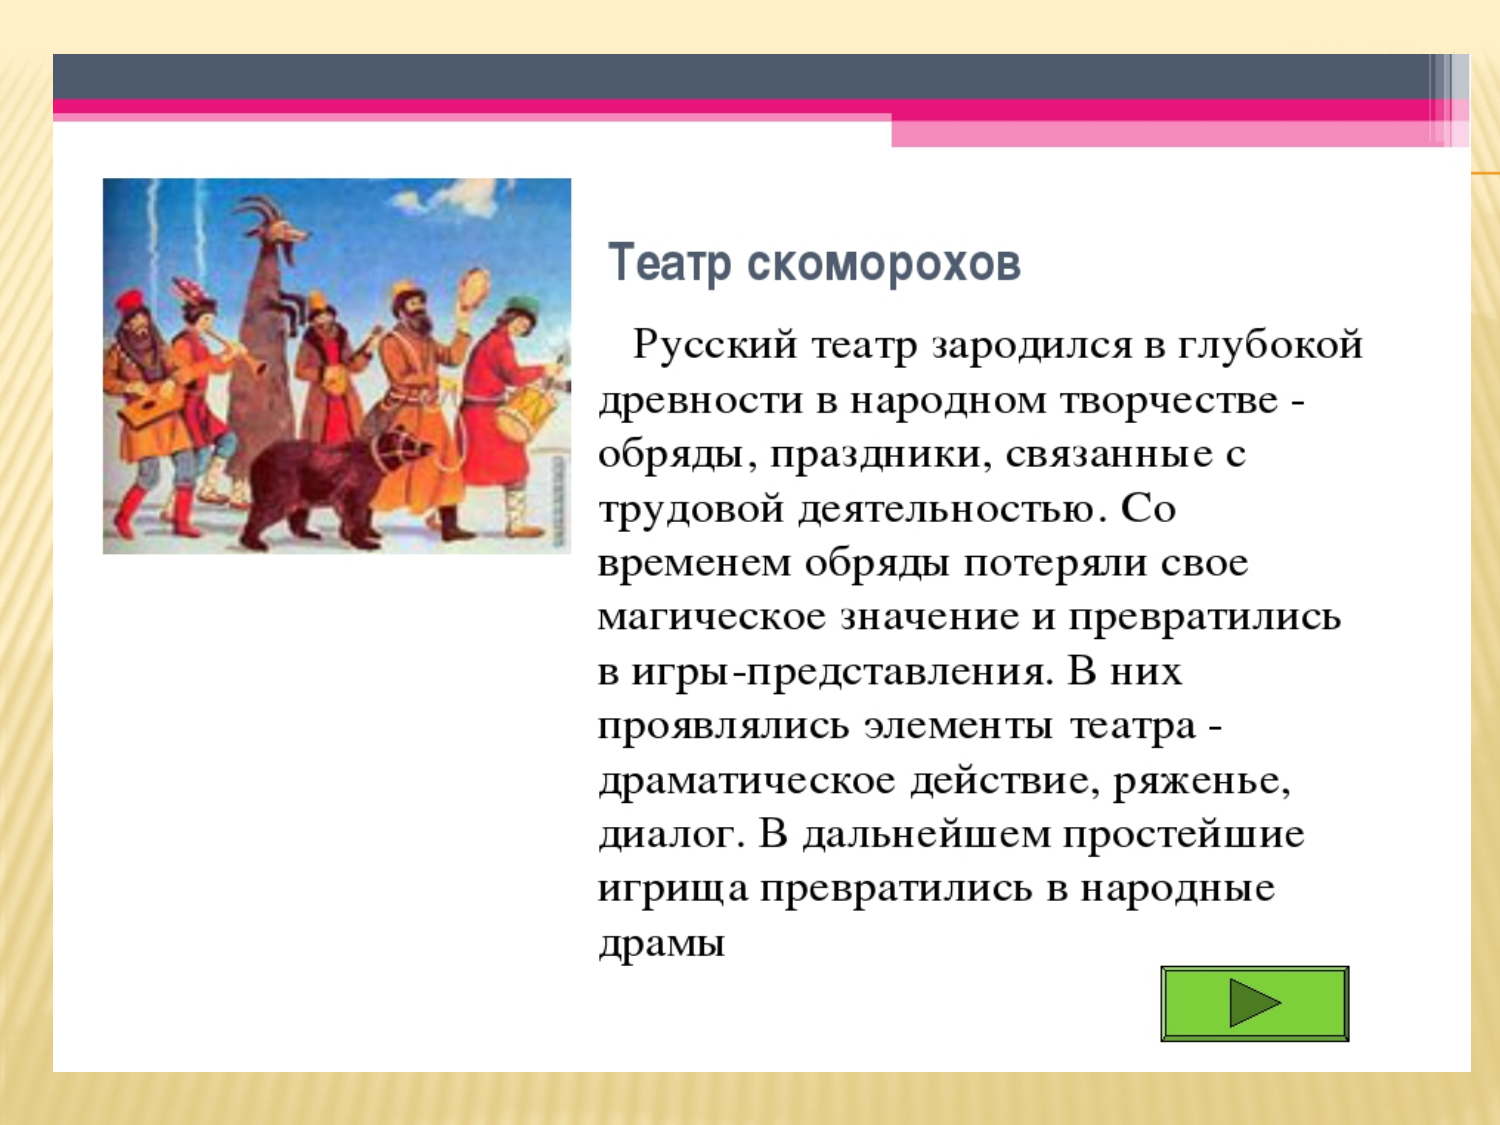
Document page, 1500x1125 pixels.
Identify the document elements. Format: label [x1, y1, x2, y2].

list [52, 54, 1471, 1072]
